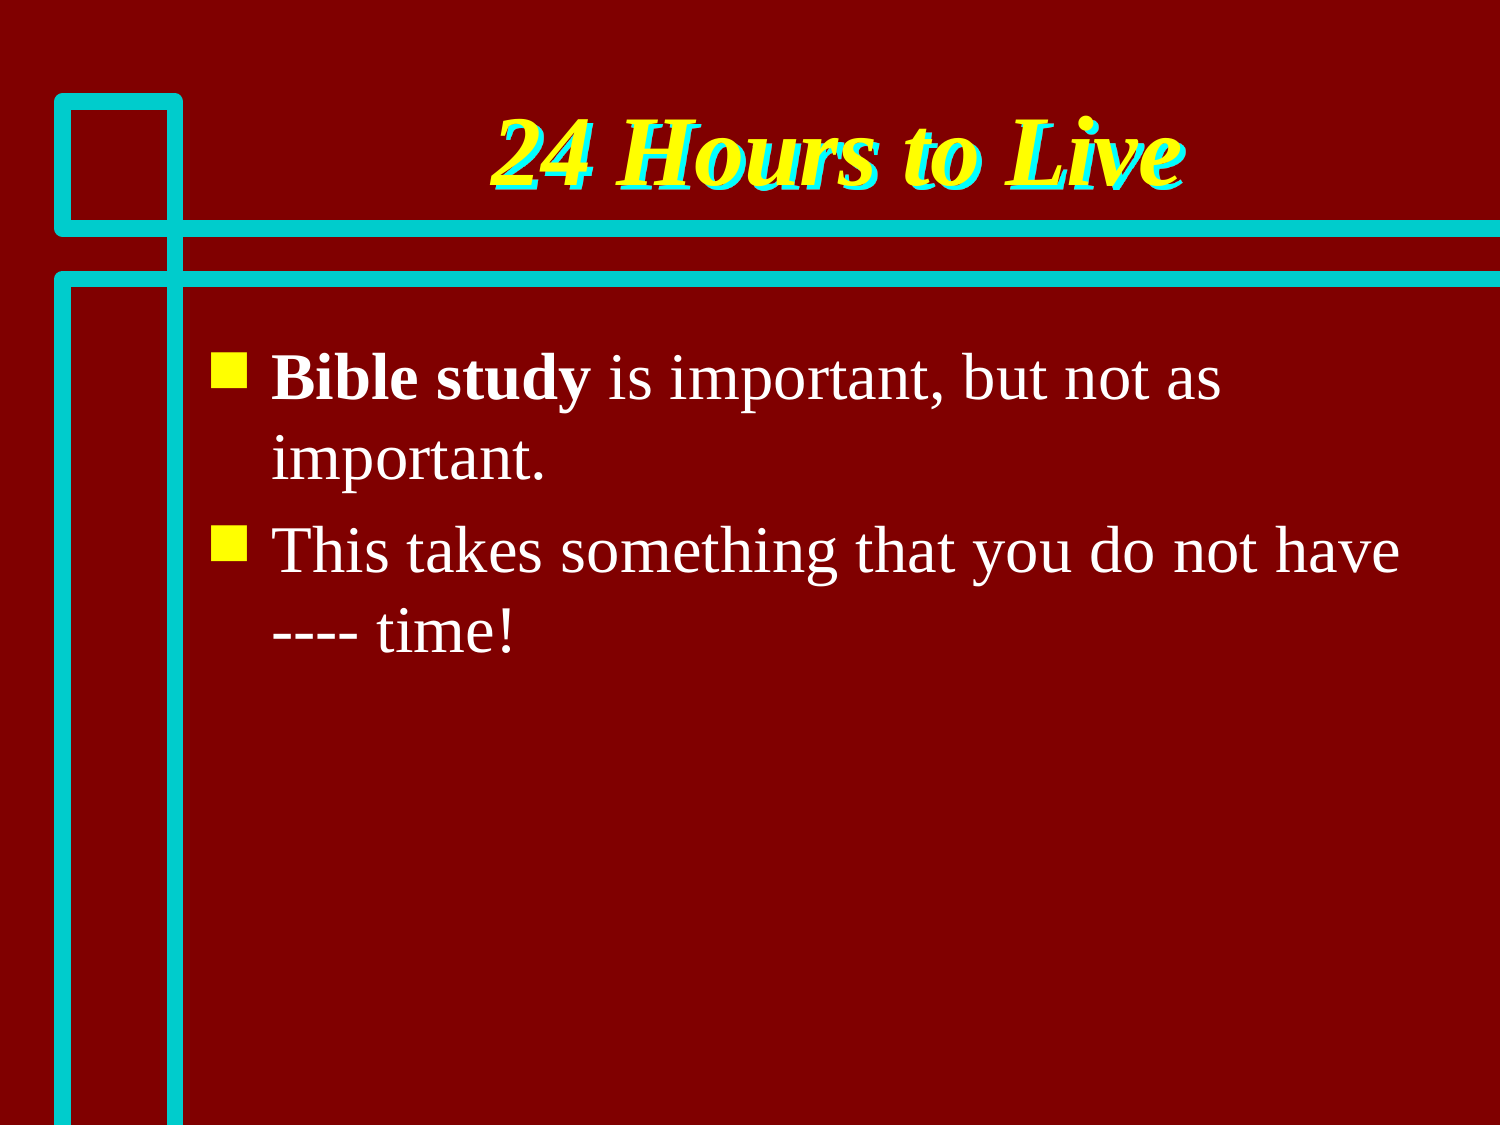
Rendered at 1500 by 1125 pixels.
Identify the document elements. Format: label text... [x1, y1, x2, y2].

title 24 Hours to Live [200, 34, 1475, 213]
list Bible study is important, but not as important. This takes something that you do not have ---- time! [200, 324, 1475, 1000]
